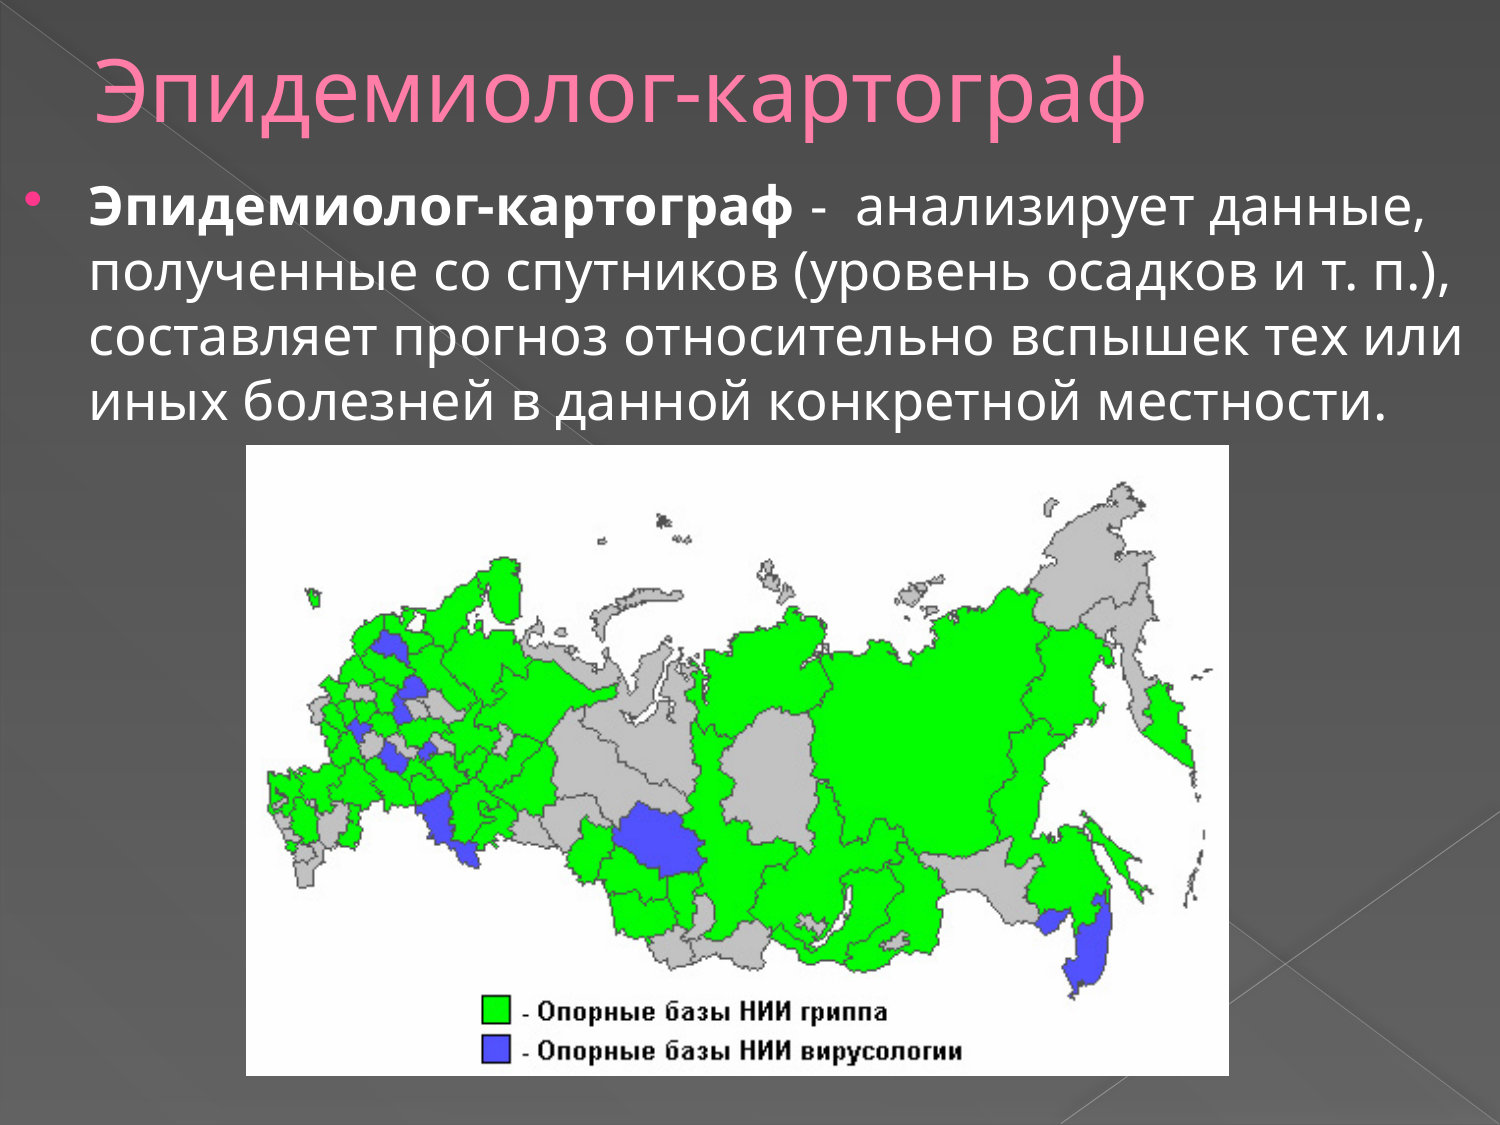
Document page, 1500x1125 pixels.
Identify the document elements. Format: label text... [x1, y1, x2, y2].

picture [245, 445, 1229, 1076]
list Эпидемиолог-картограф - анализирует данные, полученные со спутников (уровень осадков и т. п.), составляет прогноз относительно вспышек тех или иных болезней в данной конкретной местности. [0, 163, 1500, 469]
title Эпидемиолог-картограф [0, 0, 1500, 163]
